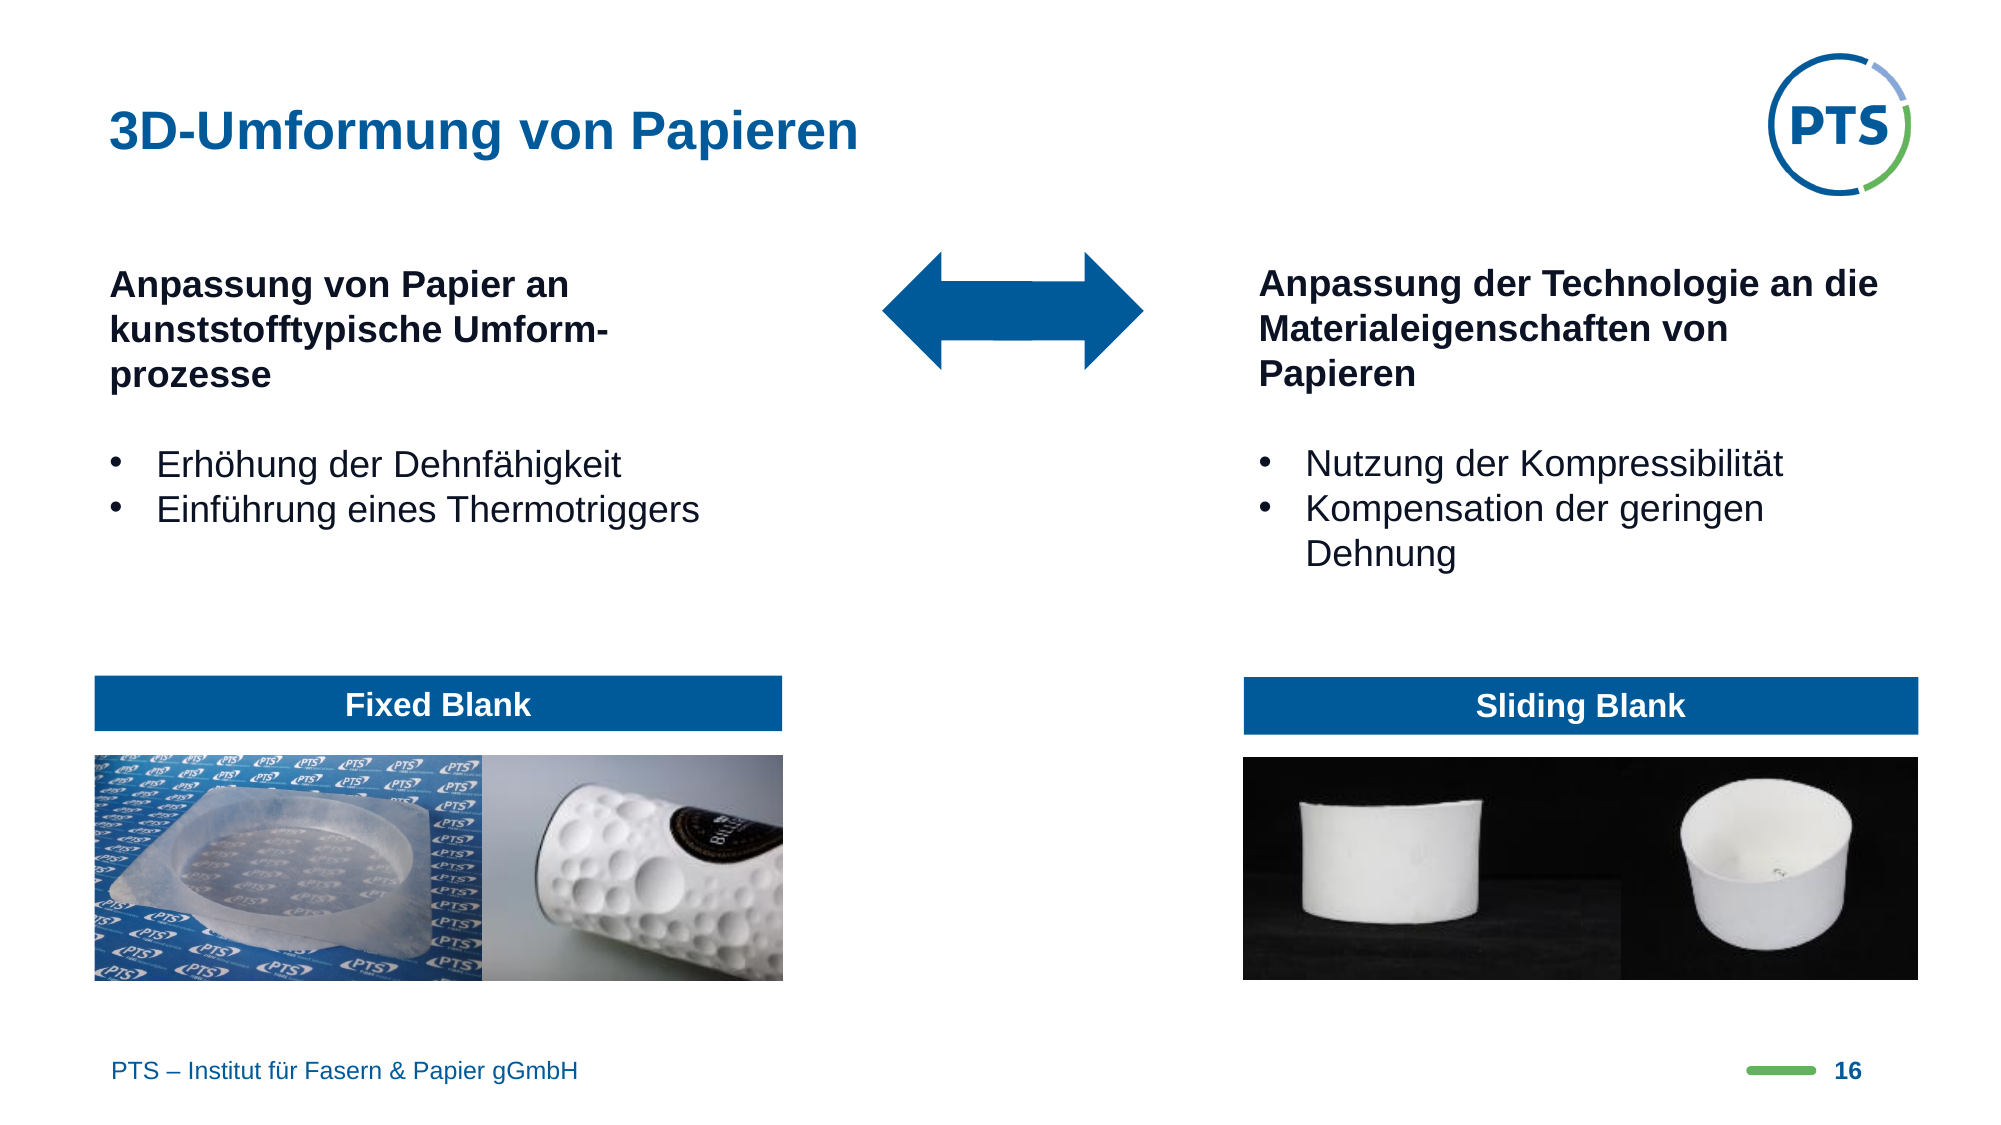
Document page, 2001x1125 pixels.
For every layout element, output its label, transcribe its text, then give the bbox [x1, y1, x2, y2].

title 3D-Umformung von Papieren [94, 36, 1410, 213]
text_box Sliding Blank [1243, 676, 1919, 736]
text_box Anpassung von Papier an kunststofftypische Umform-prozesse Erhöhung der Dehnfähigkeit Einführung eines Thermotriggers [94, 252, 783, 537]
picture [94, 755, 783, 981]
picture [1768, 53, 1911, 196]
text_box [993, 251, 1144, 370]
text_box [882, 251, 993, 370]
picture [1243, 757, 1918, 980]
text_box Anpassung der Technologie an die Materialeigenschaften von Papieren Nutzung der Kompressibilität Kompensation der geringen Dehnung [1243, 251, 1912, 582]
text_box Fixed Blank [94, 675, 783, 732]
